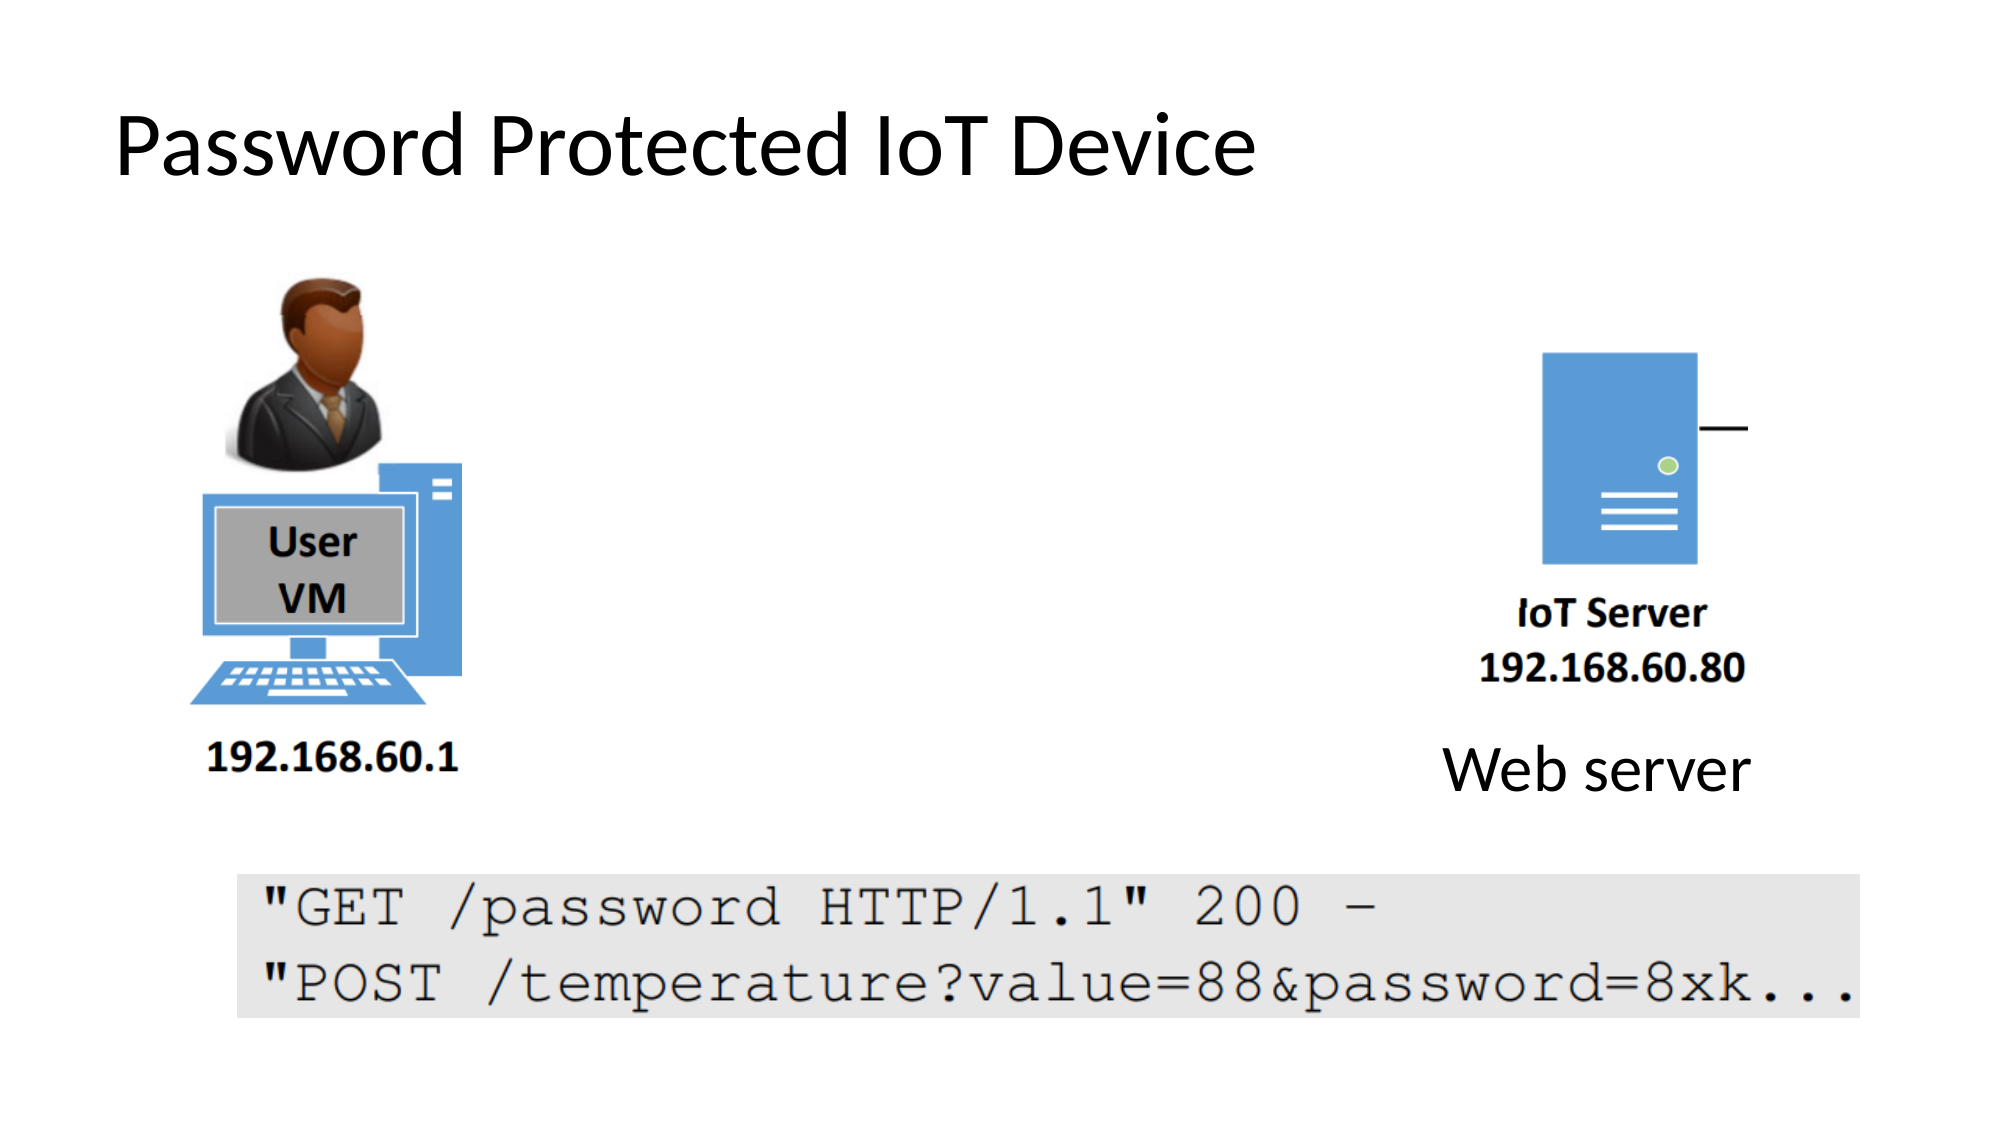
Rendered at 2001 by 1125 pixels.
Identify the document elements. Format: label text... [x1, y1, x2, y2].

picture [1447, 331, 1748, 690]
picture [237, 874, 1860, 1018]
title Password Protected IoT Device [99, 45, 1900, 233]
picture [162, 262, 462, 780]
text_box Web server [1428, 717, 1768, 813]
